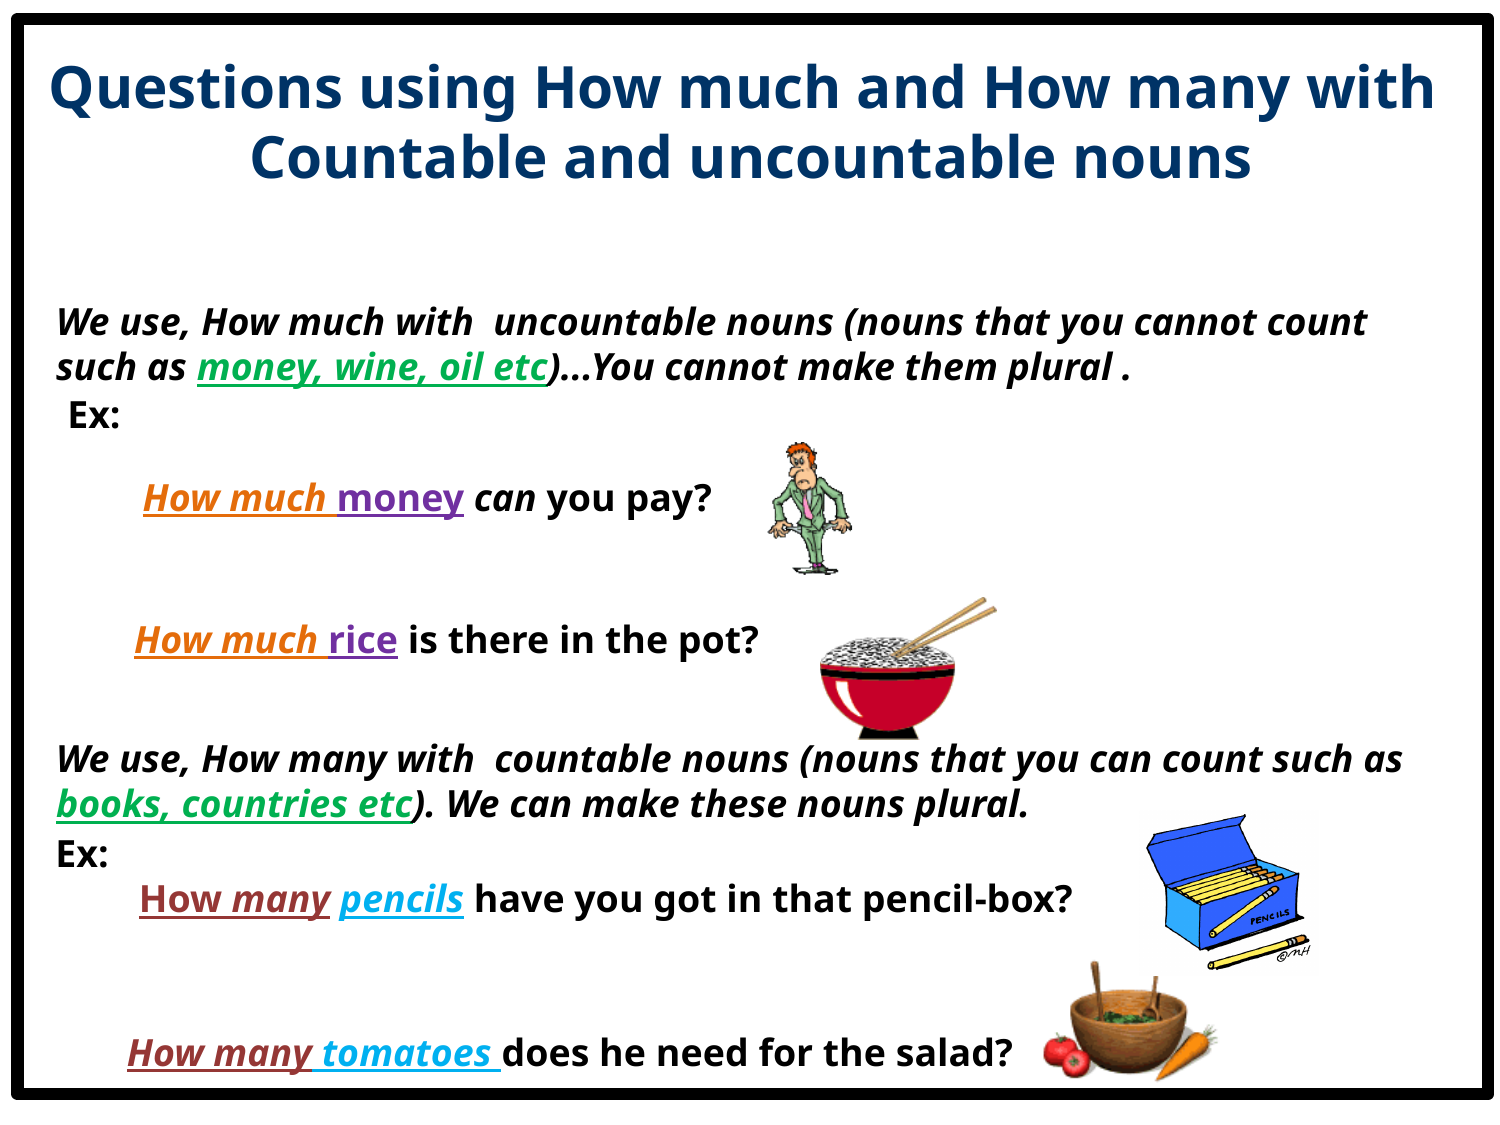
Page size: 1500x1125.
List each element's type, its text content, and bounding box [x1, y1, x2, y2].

text_box How much money can you pay? [127, 466, 728, 527]
picture [1033, 810, 1320, 1083]
text_box We use, How much with uncountable nouns (nouns that you cannot count such as money, wine, oil etc)...You cannot make them plural . [41, 291, 1447, 396]
text_box Ex: [40, 822, 124, 882]
text_box We use, How many with countable nouns (nouns that you can count such as books, countries etc). We can make these nouns plural. [41, 728, 1489, 833]
text_box Ex: [52, 383, 136, 444]
text_box How many pencils have you got in that pencil-box? [123, 868, 1117, 928]
picture [761, 442, 861, 575]
text_box Questions using How much and How many with Countable and uncountable nouns [33, 42, 1468, 198]
text_box How many tomatoes does he need for the salad? [112, 1021, 1028, 1082]
text_box [16, 17, 1490, 1096]
picture [820, 597, 997, 740]
text_box How much rice is there in the pot? [119, 608, 775, 668]
